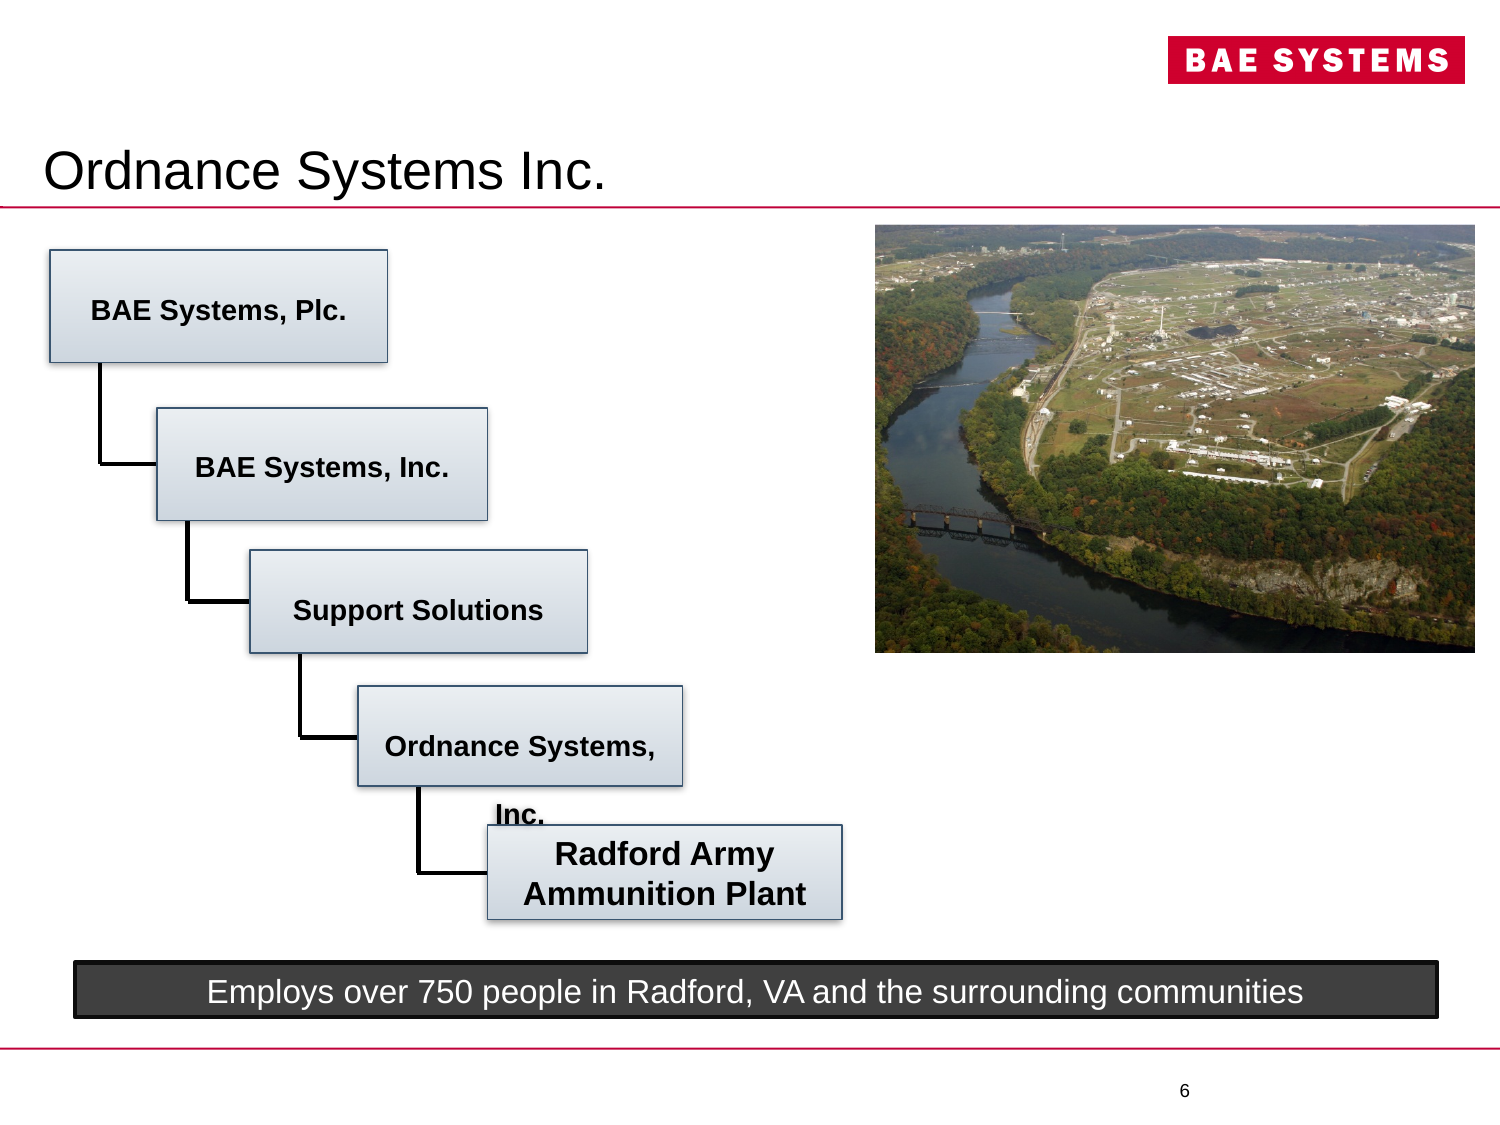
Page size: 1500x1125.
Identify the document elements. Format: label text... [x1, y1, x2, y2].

text_box Ordnance Systems, Inc. [357, 685, 683, 787]
text_box BAE Systems, Plc. [49, 249, 388, 363]
text_box Employs over 750 people in Radford, VA and the surrounding communities [73, 960, 1439, 1019]
text_box Support Solutions [249, 549, 588, 654]
slide_number 6 [1164, 1070, 1478, 1125]
text_box Radford Army Ammunition Plant [487, 824, 843, 920]
picture [874, 224, 1475, 654]
picture [1168, 36, 1465, 84]
text_box BAE Systems, Inc. [156, 407, 488, 521]
title Ordnance Systems Inc. [28, 118, 1443, 209]
